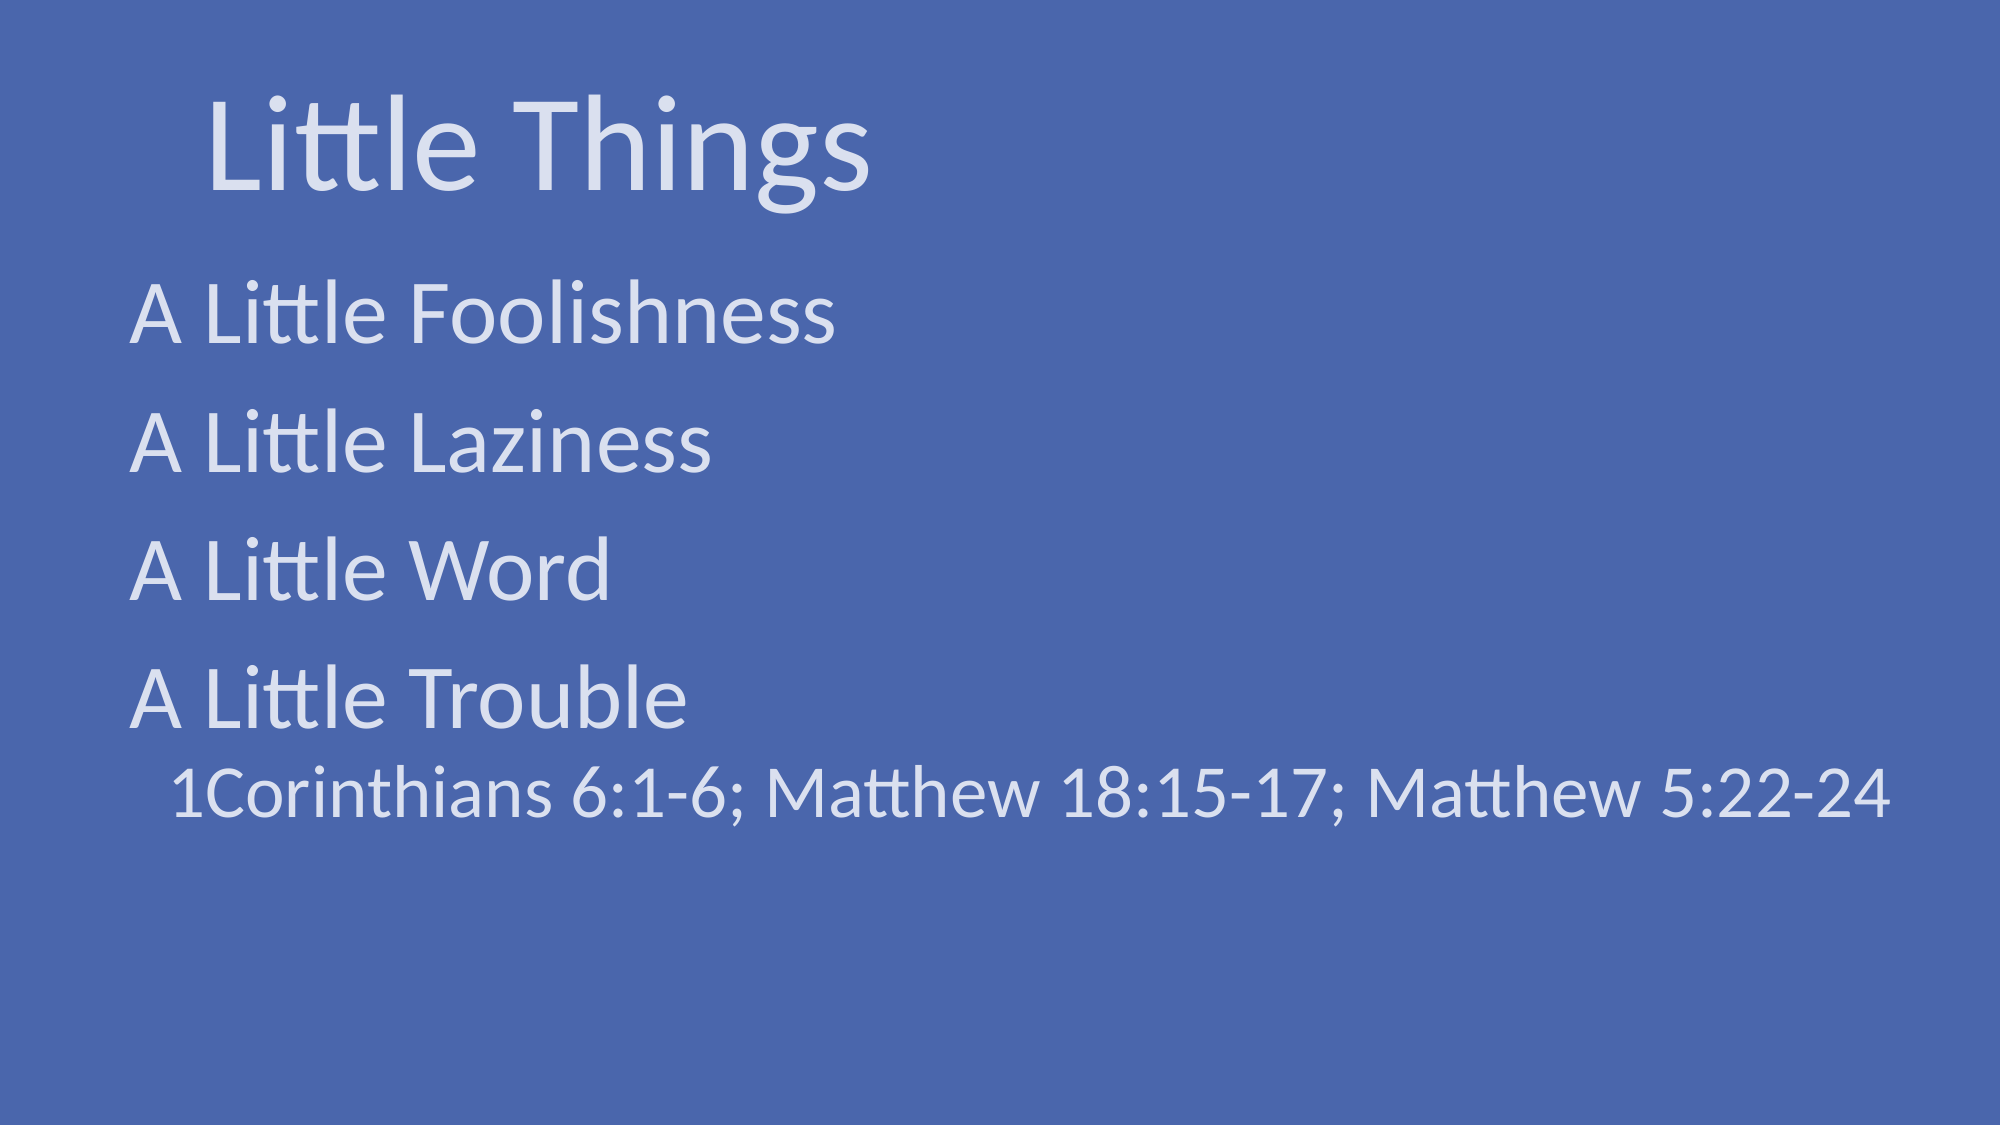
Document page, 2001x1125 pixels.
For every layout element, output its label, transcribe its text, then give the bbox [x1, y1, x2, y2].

title Little Things [189, 34, 1810, 257]
list A Little Foolishness A Little Laziness A Little Word A Little Trouble 1Corinthians 6:1-6; Matthew 18:15-17; Matthew 5:22-24 [77, 257, 1938, 1058]
